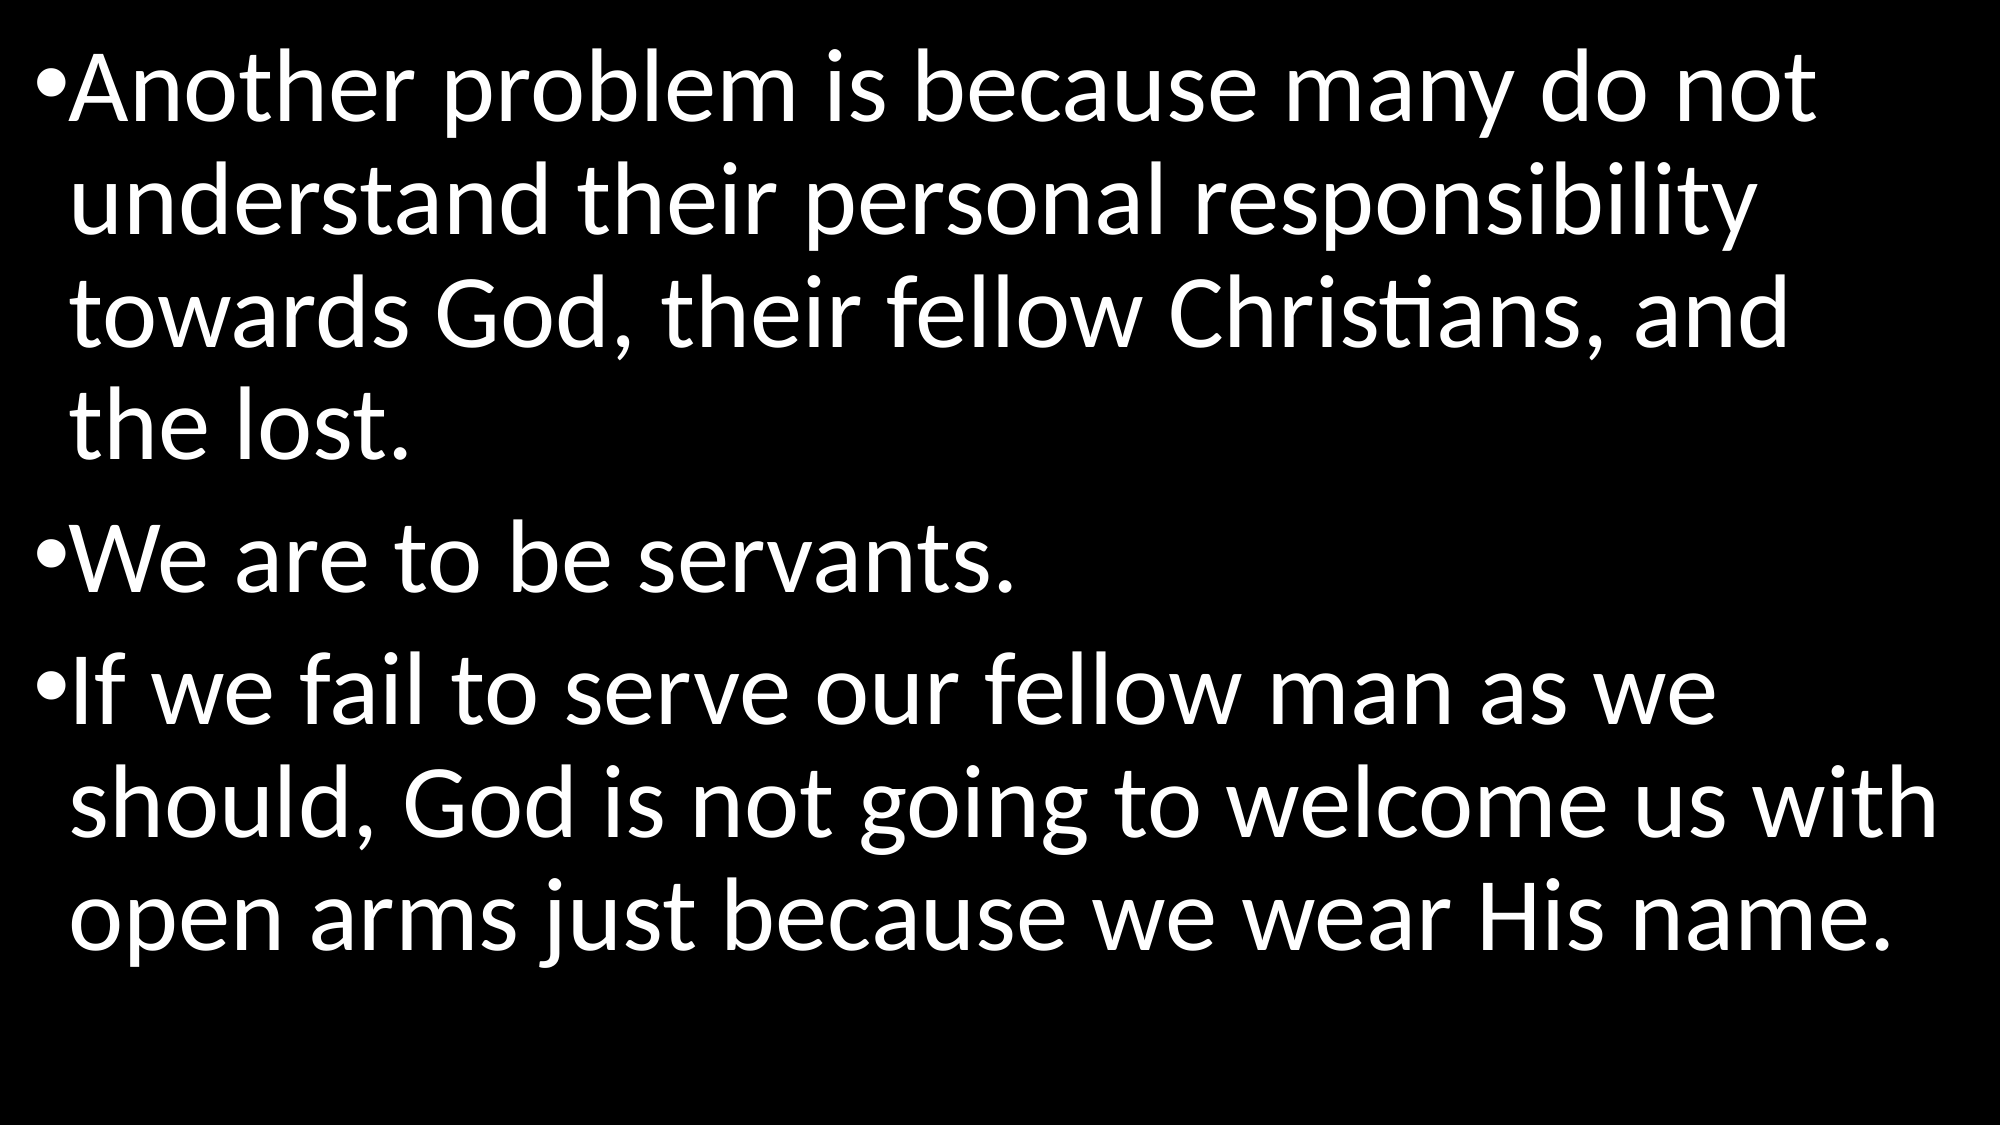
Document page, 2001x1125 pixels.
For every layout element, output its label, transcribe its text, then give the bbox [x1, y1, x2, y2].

list Another problem is because many do not understand their personal responsibility towards God, their fellow Christians, and the lost. We are to be servants. If we fail to serve our fellow man as we should, God is not going to welcome us with open arms just because we wear His name. [18, 23, 1957, 1097]
